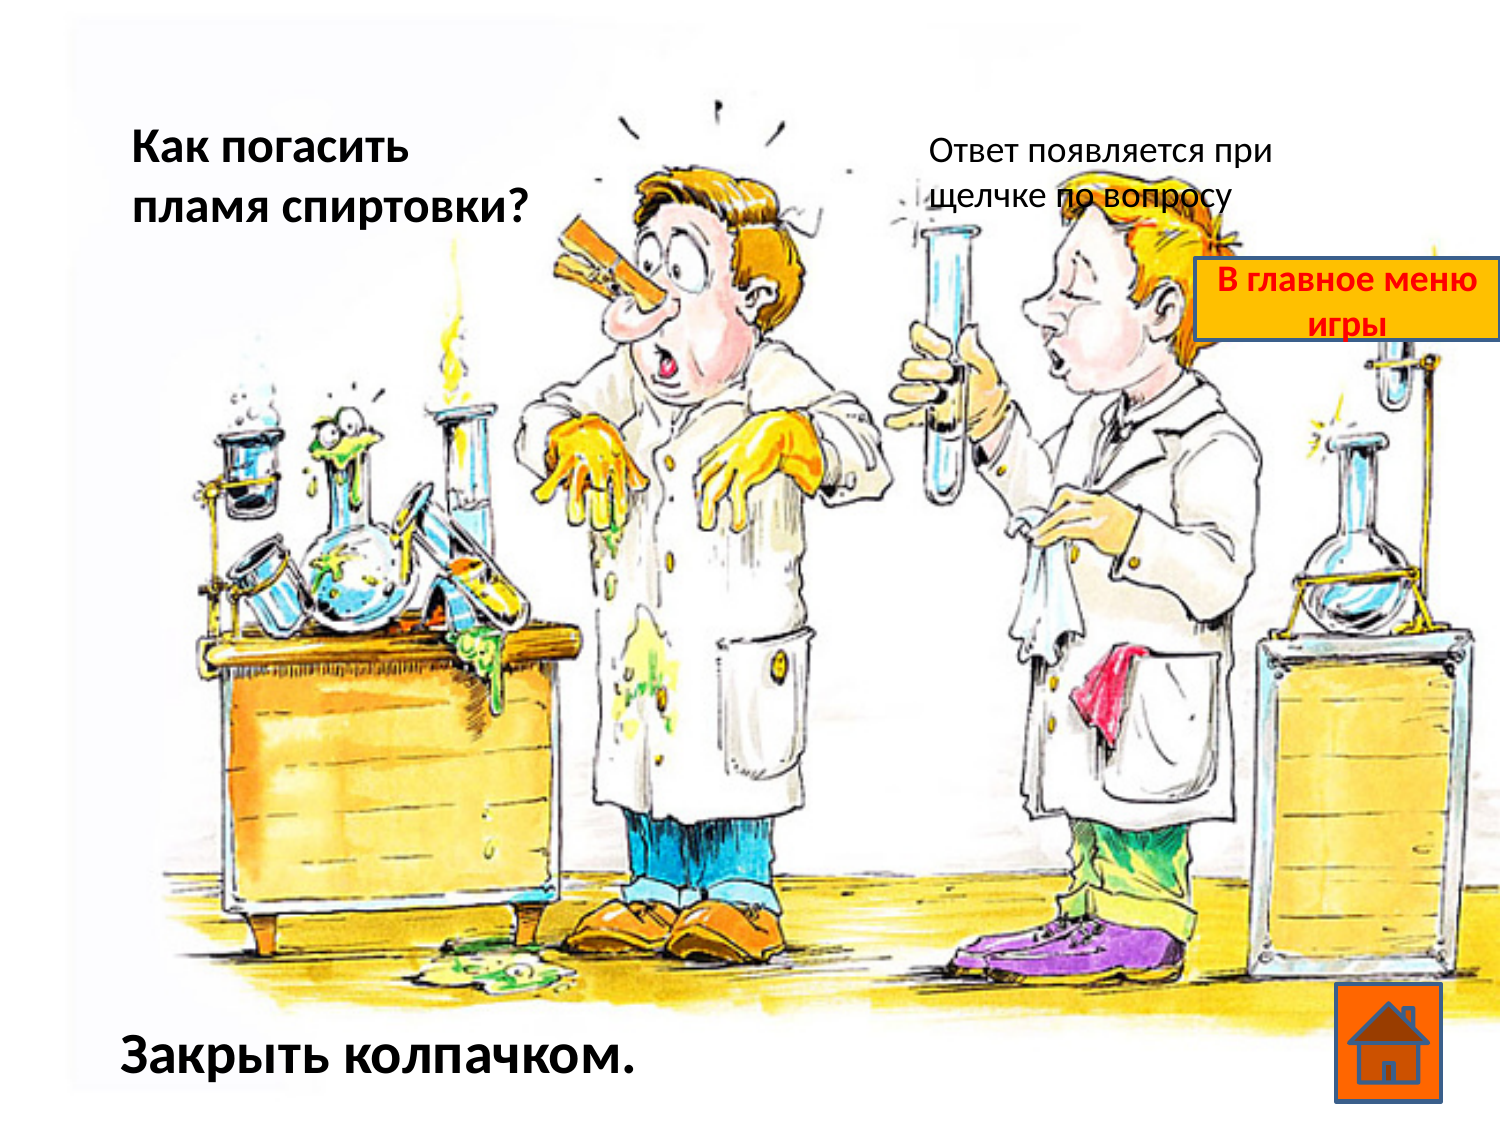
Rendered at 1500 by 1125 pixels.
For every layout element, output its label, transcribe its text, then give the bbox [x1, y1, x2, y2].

picture [0, 0, 1500, 1125]
text_box Закрыть колпачком. [105, 1007, 715, 1093]
text_box В главное меню игры [1193, 256, 1500, 342]
text_box Как погасить пламя спиртовки? [117, 105, 551, 241]
text_box Ответ появляется при щелчке по вопросу [913, 117, 1407, 222]
text_box [1334, 982, 1443, 1104]
